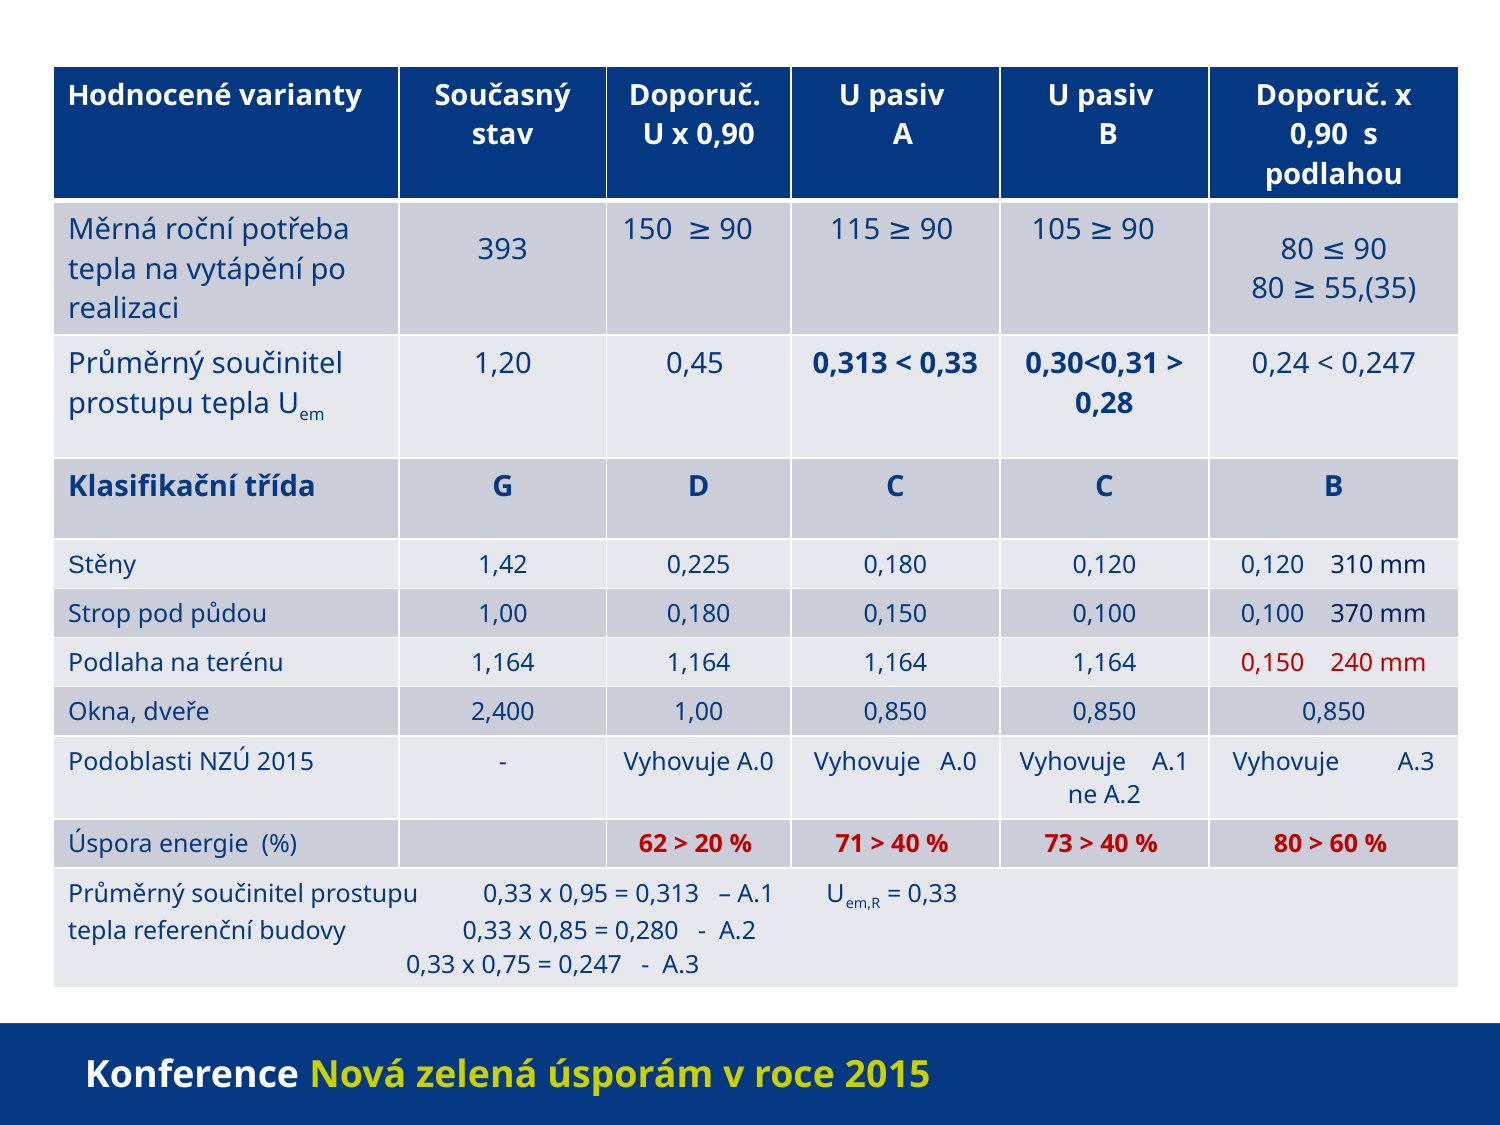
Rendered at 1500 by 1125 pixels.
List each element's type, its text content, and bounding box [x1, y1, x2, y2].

table_cell Podlaha na terénu [54, 638, 398, 686]
table_cell 1,42 [400, 540, 606, 588]
table_cell 0,850 [1001, 687, 1208, 735]
table_cell 1,00 [607, 687, 790, 735]
table_cell C [792, 459, 999, 538]
table_cell 1,164 [792, 638, 999, 686]
table_header Doporuč. U x 0,90 [607, 67, 790, 198]
table_cell 1,164 [400, 638, 606, 686]
table_cell 0,225 [607, 540, 790, 588]
table_cell 0,150 240 mm [1210, 638, 1458, 686]
table_cell Vyhovuje A.3 [1210, 737, 1458, 818]
table_cell Stěny [54, 540, 398, 588]
table_cell Průměrný součinitel prostupu tepla Uem [54, 336, 398, 457]
table_cell 0,850 [792, 687, 999, 735]
table_cell 62 > 20 % [607, 820, 790, 867]
table_cell 0,180 [607, 589, 790, 637]
table_cell 0,100 [1001, 589, 1208, 637]
table_cell Podoblasti NZÚ 2015 [54, 737, 398, 818]
table_cell Okna, dveře [54, 687, 398, 735]
table_cell [400, 820, 606, 867]
table_cell B [1210, 459, 1458, 538]
table_cell 0,100 370 mm [1210, 589, 1458, 637]
table_cell 150 ≥ 90 [607, 203, 790, 334]
table_cell 71 > 40 % [792, 820, 999, 867]
table_header Doporuč. x 0,90 s podlahou [1210, 67, 1458, 198]
table_cell 80 ≤ 90 80 ≥ 55,(35) [1210, 203, 1458, 334]
table_cell 0,120 [1001, 540, 1208, 588]
picture [0, 0, 1500, 1125]
table_cell 0,30<0,31 > 0,28 [1001, 336, 1208, 457]
table_cell - [400, 737, 606, 818]
table_cell 0,24 < 0,247 [1210, 336, 1458, 457]
text_box Konference Nová zelená úsporám v roce 2015 [70, 1042, 1114, 1103]
table_cell Vyhovuje A.1 ne A.2 [1001, 737, 1208, 818]
table_cell Vyhovuje A.0 [792, 737, 999, 818]
table_cell 80 > 60 % [1210, 820, 1458, 867]
table_cell 0,313 < 0,33 [792, 336, 999, 457]
table_cell 73 > 40 % [1001, 820, 1208, 867]
table_header U pasiv B [1001, 67, 1208, 198]
table_cell 1,00 [400, 589, 606, 637]
table_cell 105 ≥ 90 [1001, 203, 1208, 334]
table_cell 2,400 [400, 687, 606, 735]
table_cell 1,164 [1001, 638, 1208, 686]
table_cell Úspora energie (%) [54, 820, 398, 867]
table_cell 0,180 [792, 540, 999, 588]
table_cell Klasifikační třída [54, 459, 398, 538]
table_cell 0,150 [792, 589, 999, 637]
table_cell Průměrný součinitel prostupu 0,33 x 0,95 = 0,313 – A.1 Uem,R = 0,33 tepla referenční budovy 0,33 x 0,85 = 0,280 - A.2 0,33 x 0,75 = 0,247 - A.3 [54, 869, 1458, 987]
table_cell 1,20 [400, 336, 606, 457]
table_cell Měrná roční potřeba tepla na vytápění po realizaci [54, 203, 398, 334]
table_cell 0,120 310 mm [1210, 540, 1458, 588]
table_cell 0,45 [607, 336, 790, 457]
table_cell Vyhovuje A.0 [607, 737, 790, 818]
table_cell 393 [400, 203, 606, 334]
table_cell Strop pod půdou [54, 589, 398, 637]
table_cell 0,850 [1210, 687, 1458, 735]
table_cell G [400, 459, 606, 538]
table_cell C [1001, 459, 1208, 538]
table_header Hodnocené varianty [54, 67, 398, 198]
table_header U pasiv A [792, 67, 999, 198]
table_cell 115 ≥ 90 [792, 203, 999, 334]
table_header Současný stav [400, 67, 606, 198]
table_cell 1,164 [607, 638, 790, 686]
table_cell D [607, 459, 790, 538]
